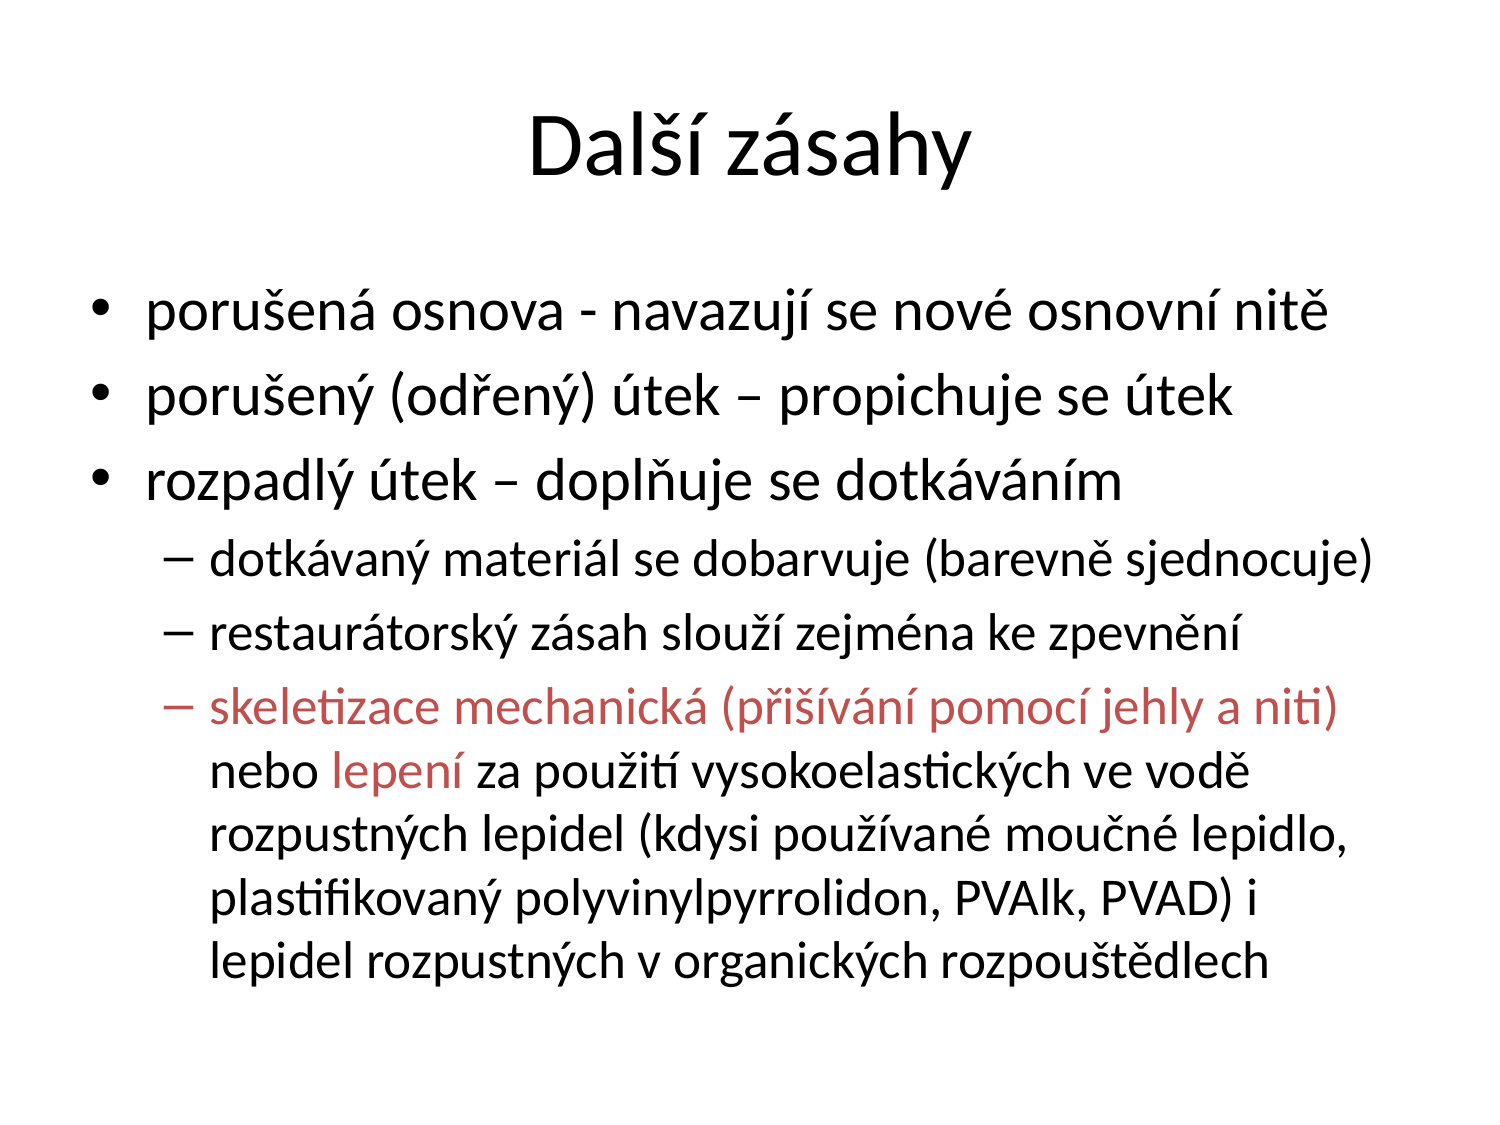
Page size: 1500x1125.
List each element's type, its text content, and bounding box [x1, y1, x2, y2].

title Další zásahy [75, 45, 1425, 233]
list porušená osnova - navazují se nové osnovní nitě porušený (odřený) útek – propichuje se útek rozpadlý útek – doplňuje se dotkáváním dotkávaný materiál se dobarvuje (barevně sjednocuje) restaurátorský zásah slouží zejména ke zpevnění skeletizace mechanická (přišívání pomocí jehly a niti) nebo lepení za použití vysokoelastických ve vodě rozpustných lepidel (kdysi používané moučné lepidlo, plastifikovaný polyvinylpyrrolidon, PVAlk, PVAD) i lepidel rozpustných v organických rozpouštědlech [75, 262, 1425, 1005]
